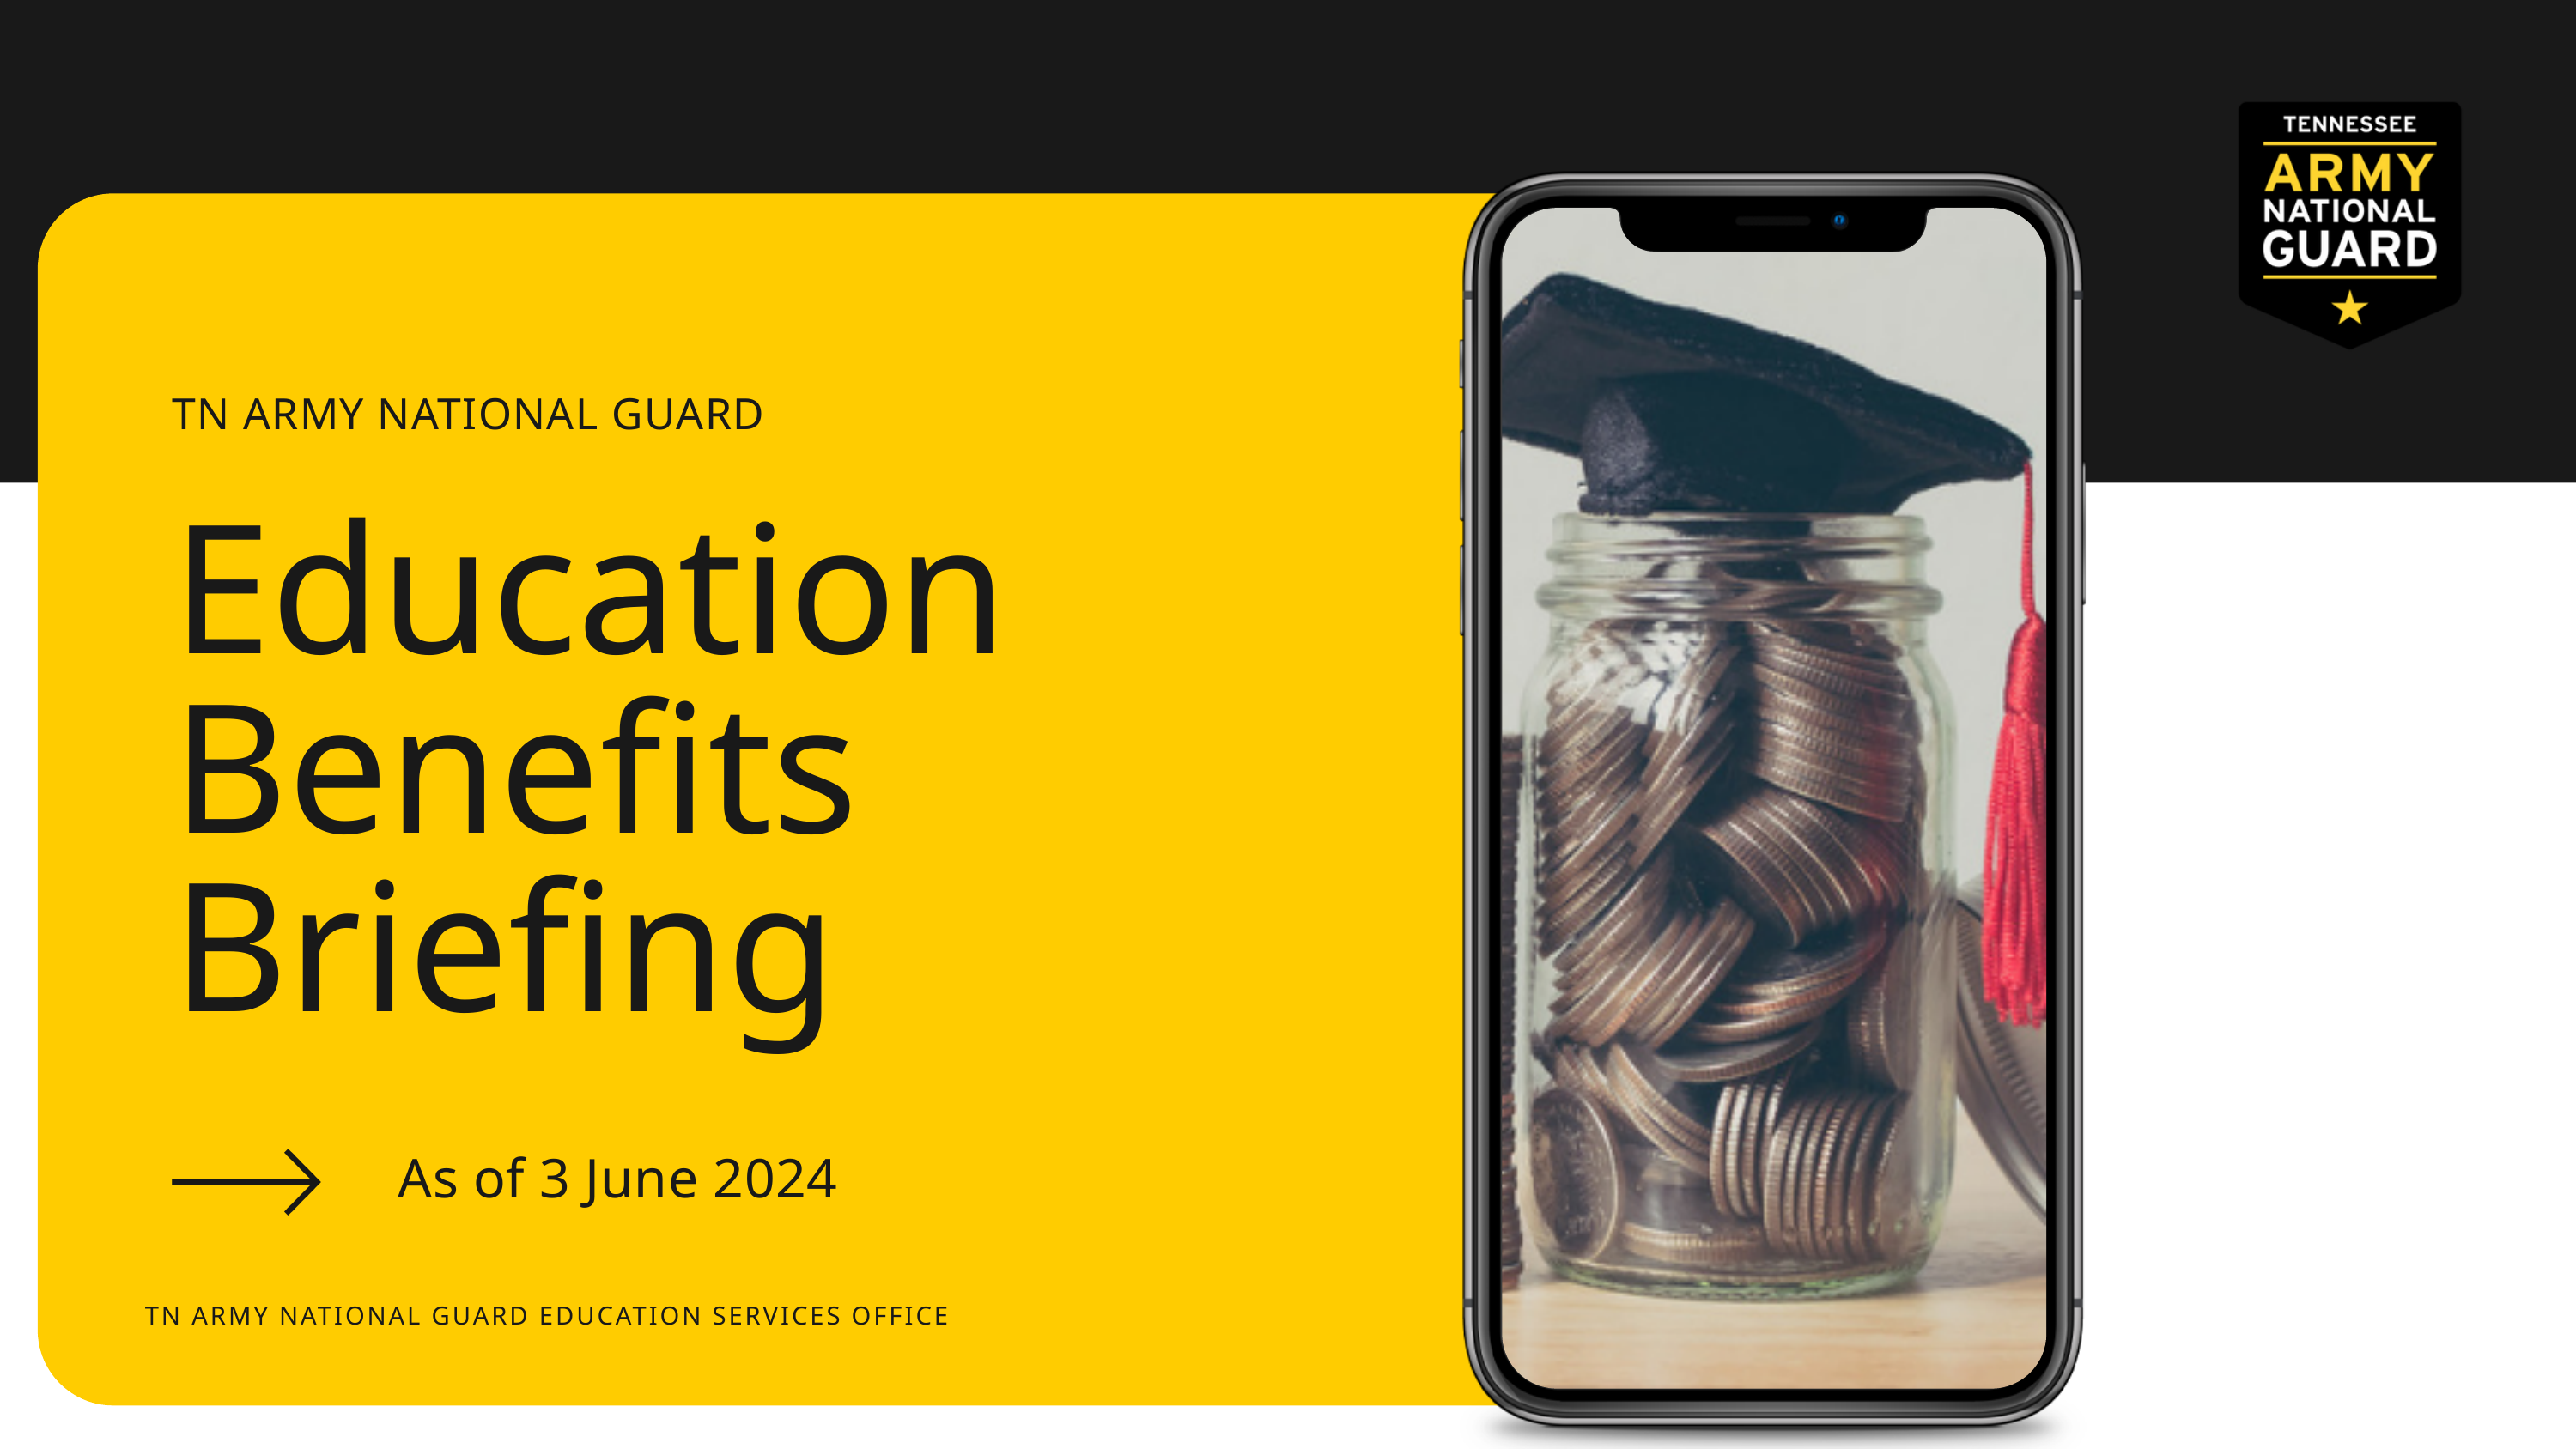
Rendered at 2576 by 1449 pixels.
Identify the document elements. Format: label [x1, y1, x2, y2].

text_box [37, 193, 1455, 1406]
text_box [1459, 171, 2088, 1449]
picture [171, 1149, 322, 1216]
picture [1911, 83, 2576, 417]
text_box [0, 0, 2576, 483]
